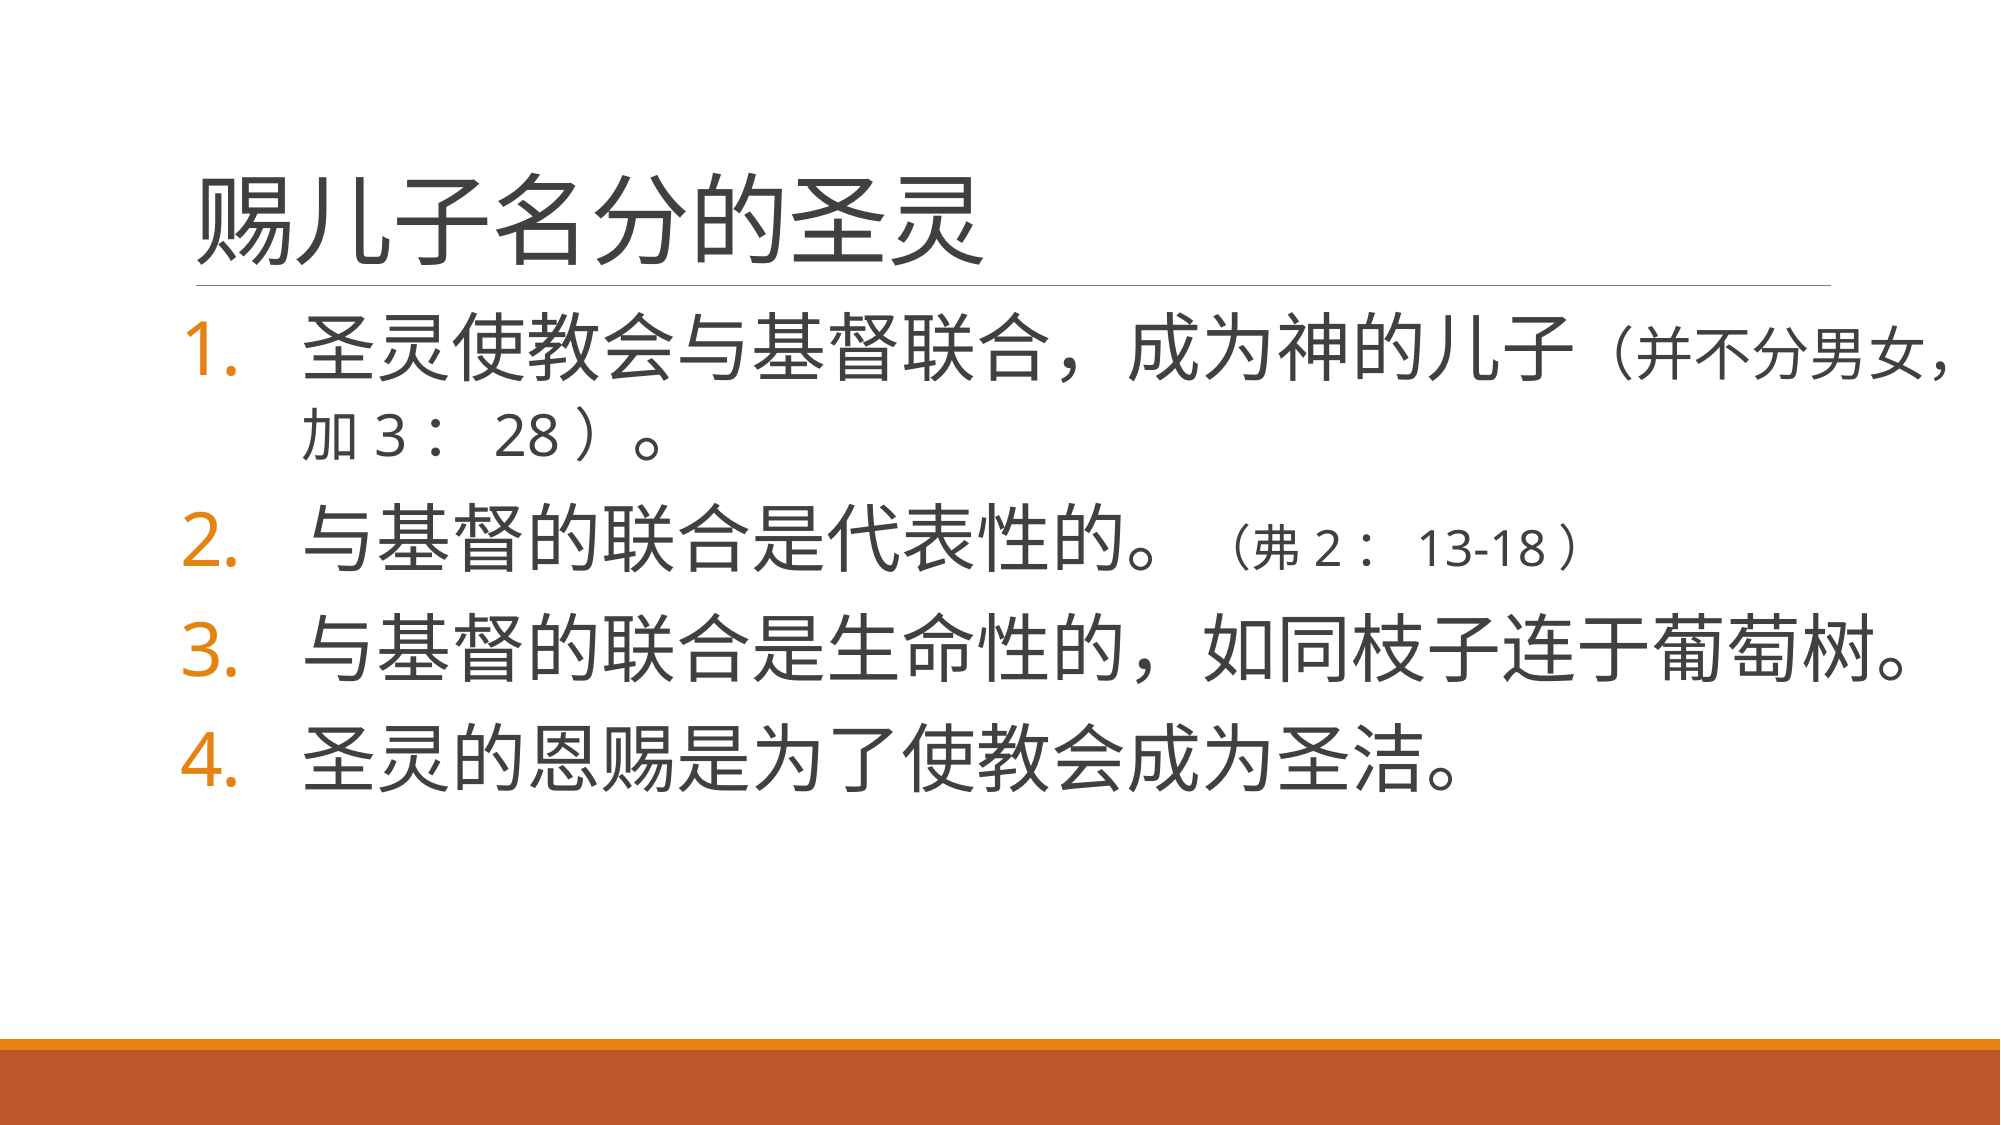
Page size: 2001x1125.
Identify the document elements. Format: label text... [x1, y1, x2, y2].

list 圣灵使教会与基督联合，成为神的儿子（并不分男女，加3：28）。 与基督的联合是代表性的。（弗2：13-18） 与基督的联合是生命性的，如同枝子连于葡萄树。 圣灵的恩赐是为了使教会成为圣洁。 [180, 302, 1941, 963]
title 赐儿子名分的圣灵 [180, 47, 1830, 285]
